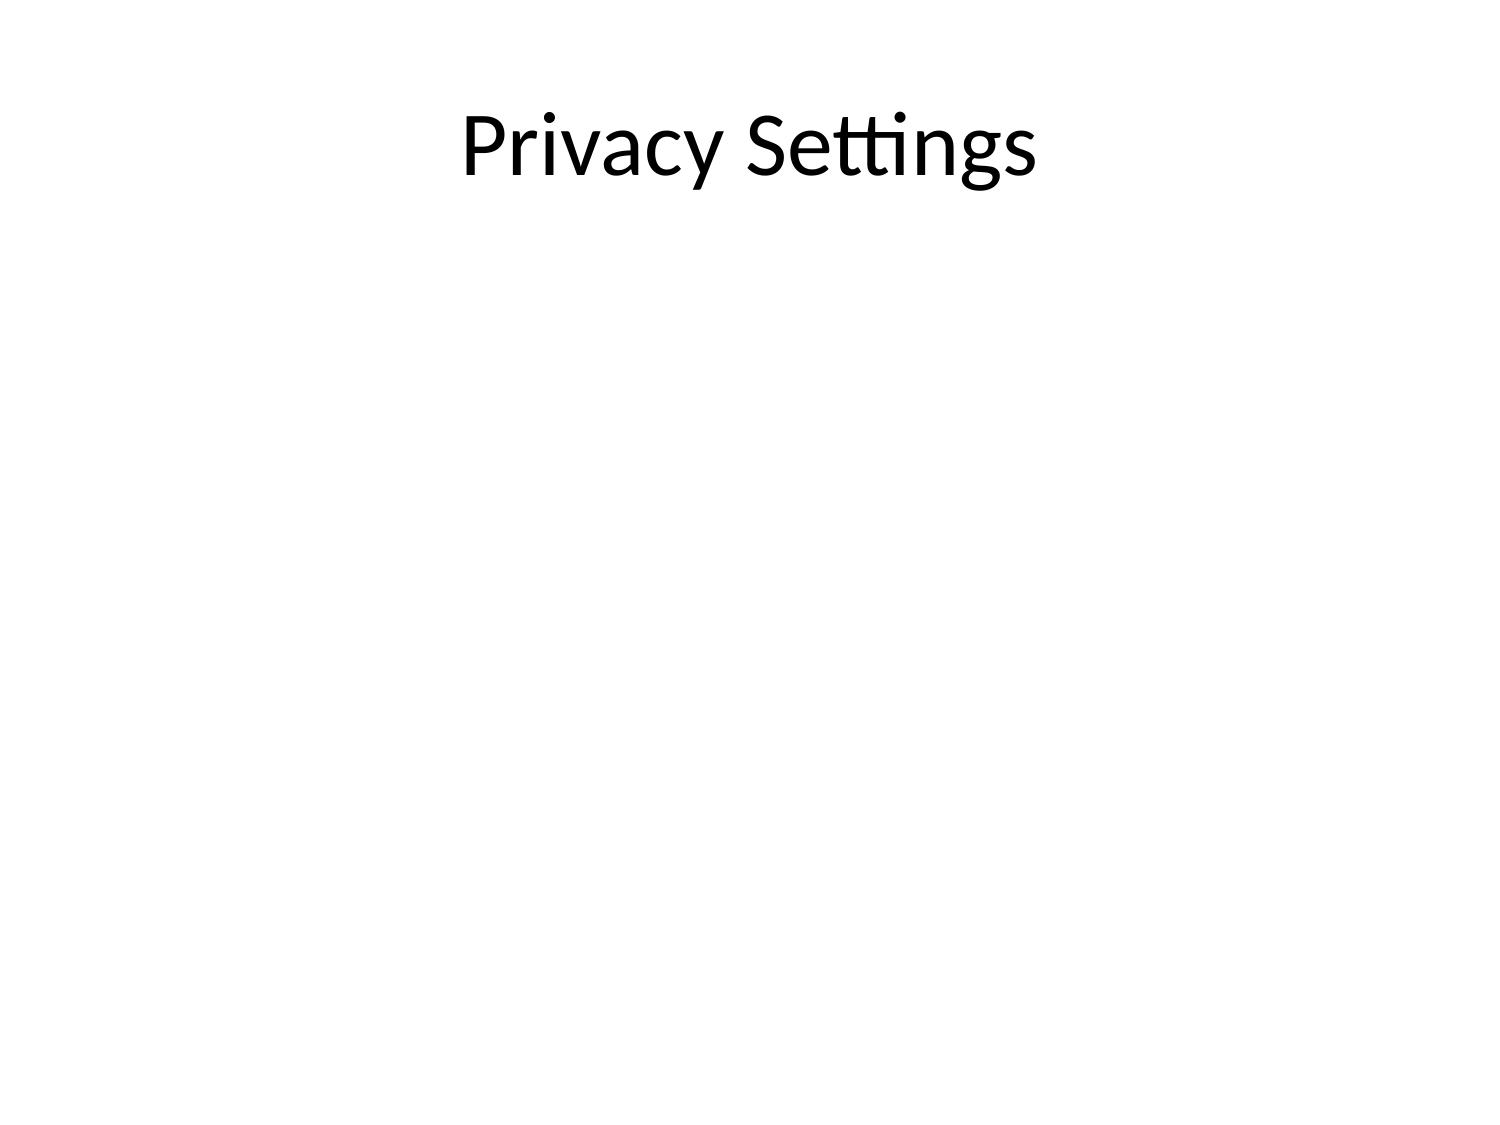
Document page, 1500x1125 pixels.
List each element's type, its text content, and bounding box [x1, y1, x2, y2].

title Privacy Settings [75, 45, 1425, 233]
